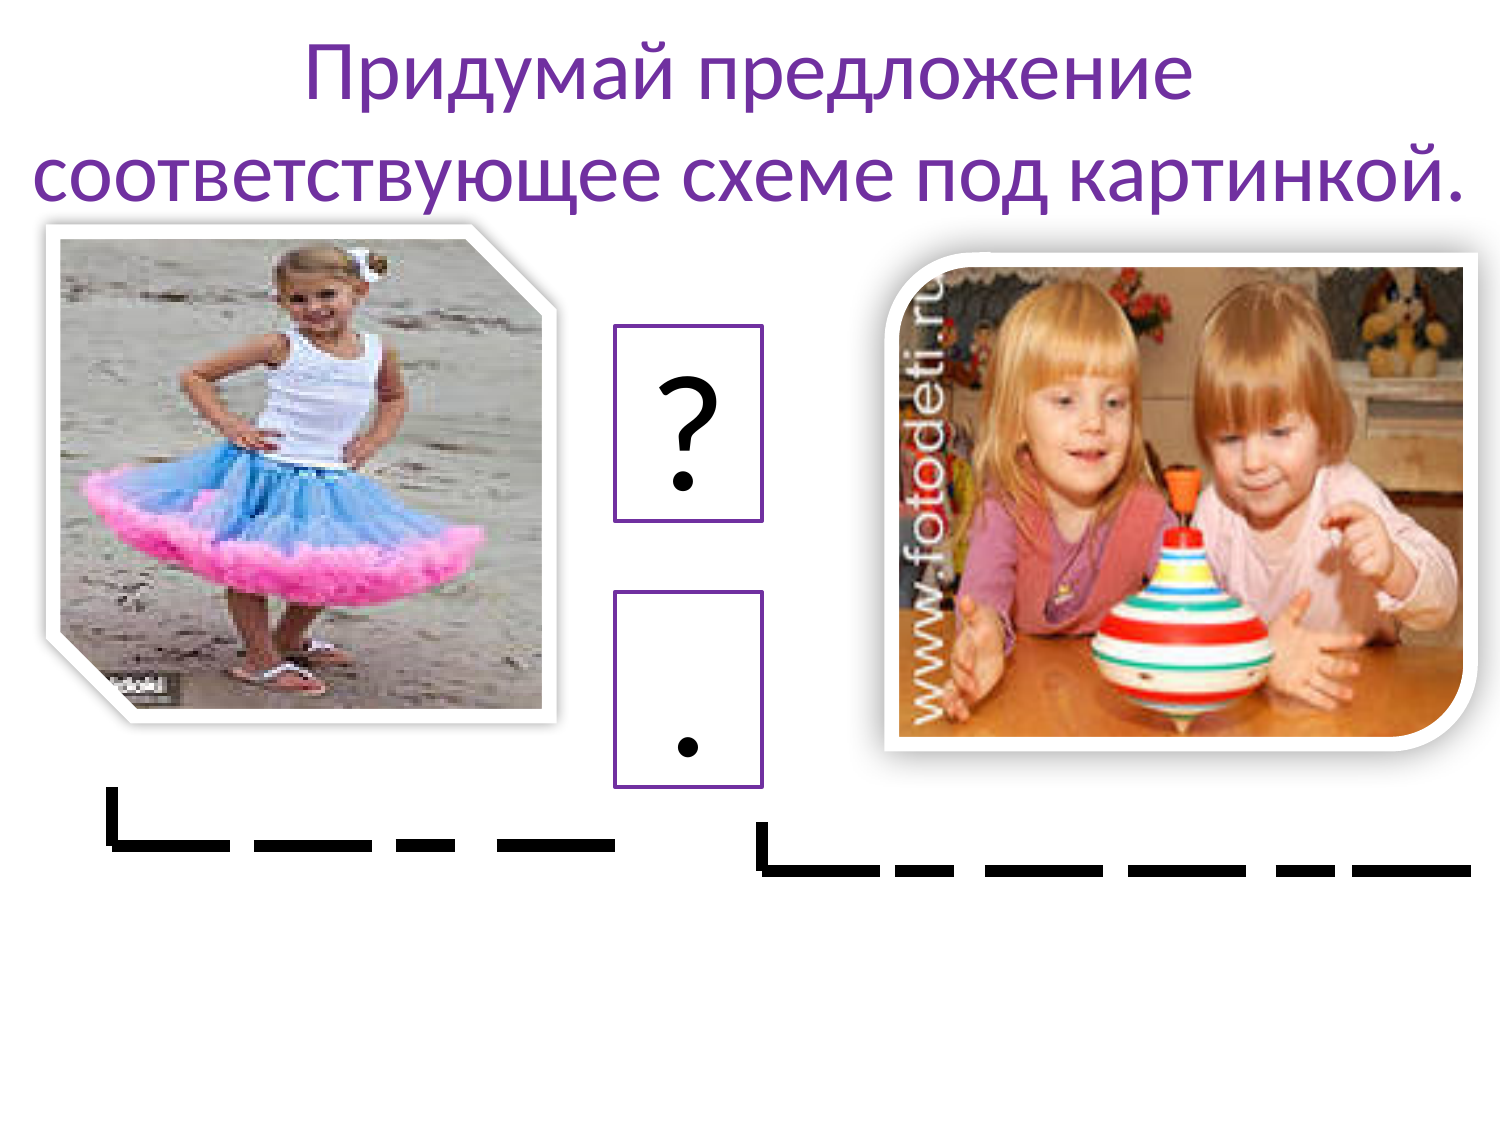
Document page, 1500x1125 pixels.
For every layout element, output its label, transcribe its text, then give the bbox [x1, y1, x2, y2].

text_box . [613, 590, 764, 789]
title Придумай предложение соответствующее схеме под картинкой. [0, 0, 1500, 233]
picture [52, 231, 550, 717]
picture [891, 259, 1471, 745]
text_box ? [613, 324, 764, 523]
